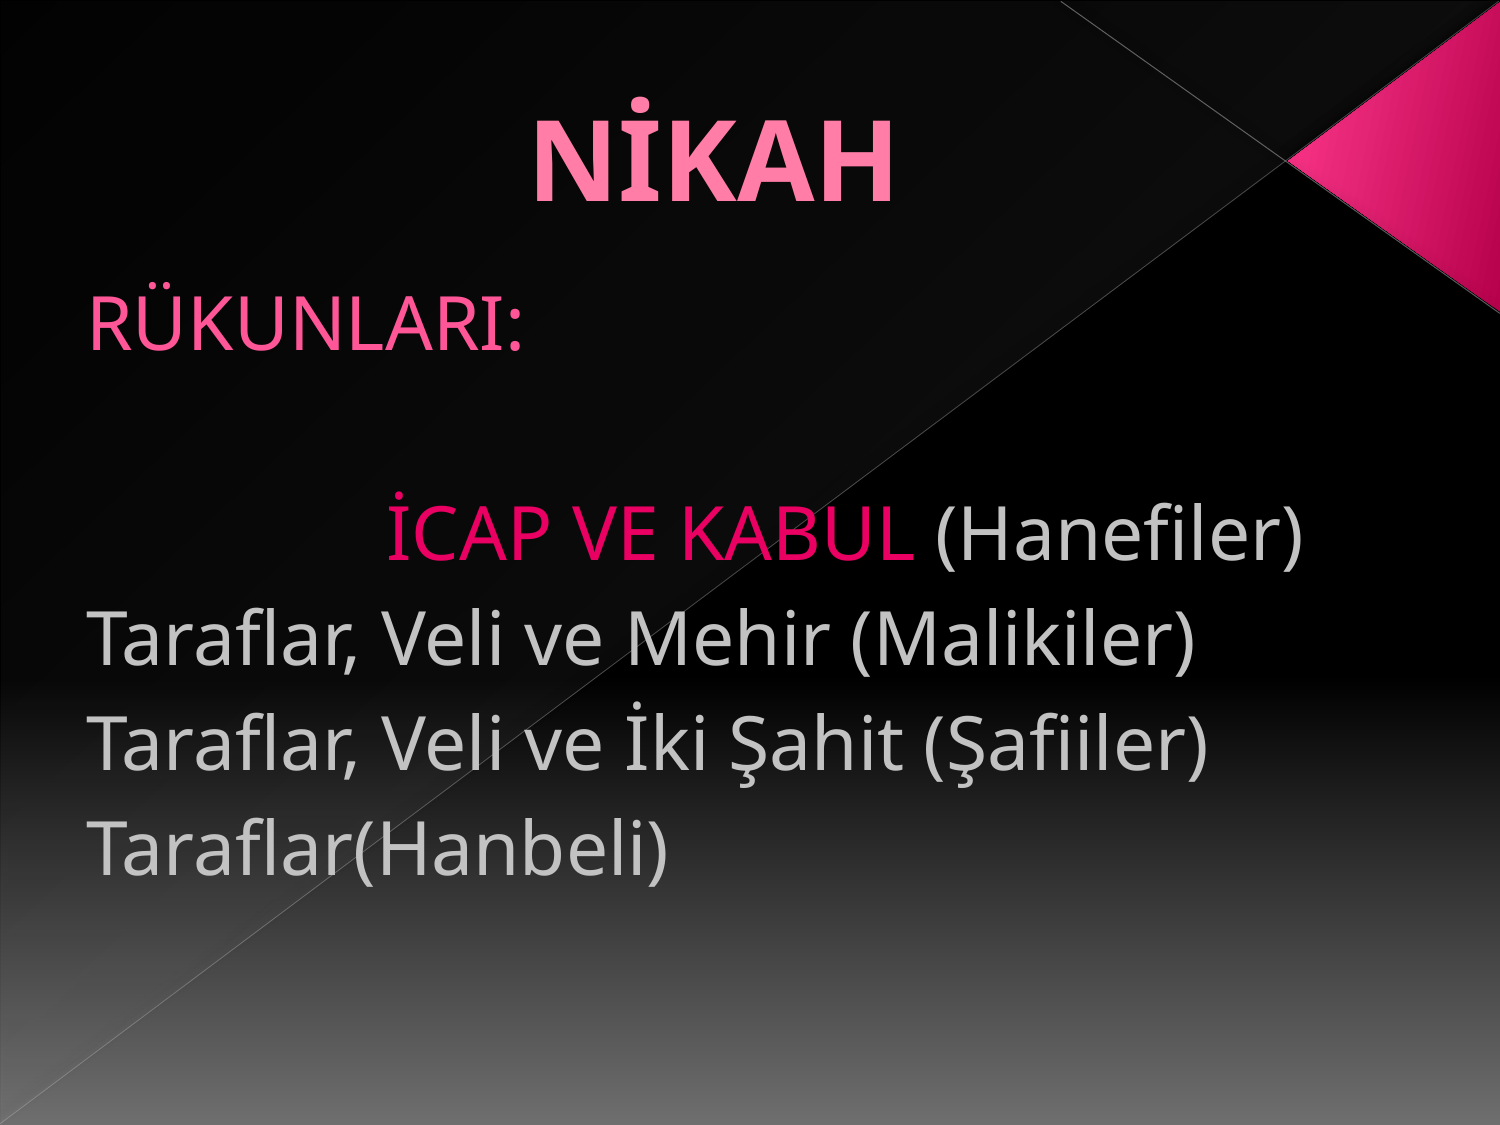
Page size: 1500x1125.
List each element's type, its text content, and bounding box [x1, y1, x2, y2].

title NİKAH [62, 44, 1250, 267]
list RÜKUNLARI: İCAP VE KABUL (Hanefiler) Taraflar, Veli ve Mehir (Malikiler) Taraflar, Veli ve İki Şahit (Şafiiler) Taraflar(Hanbeli) [62, 267, 1500, 1125]
